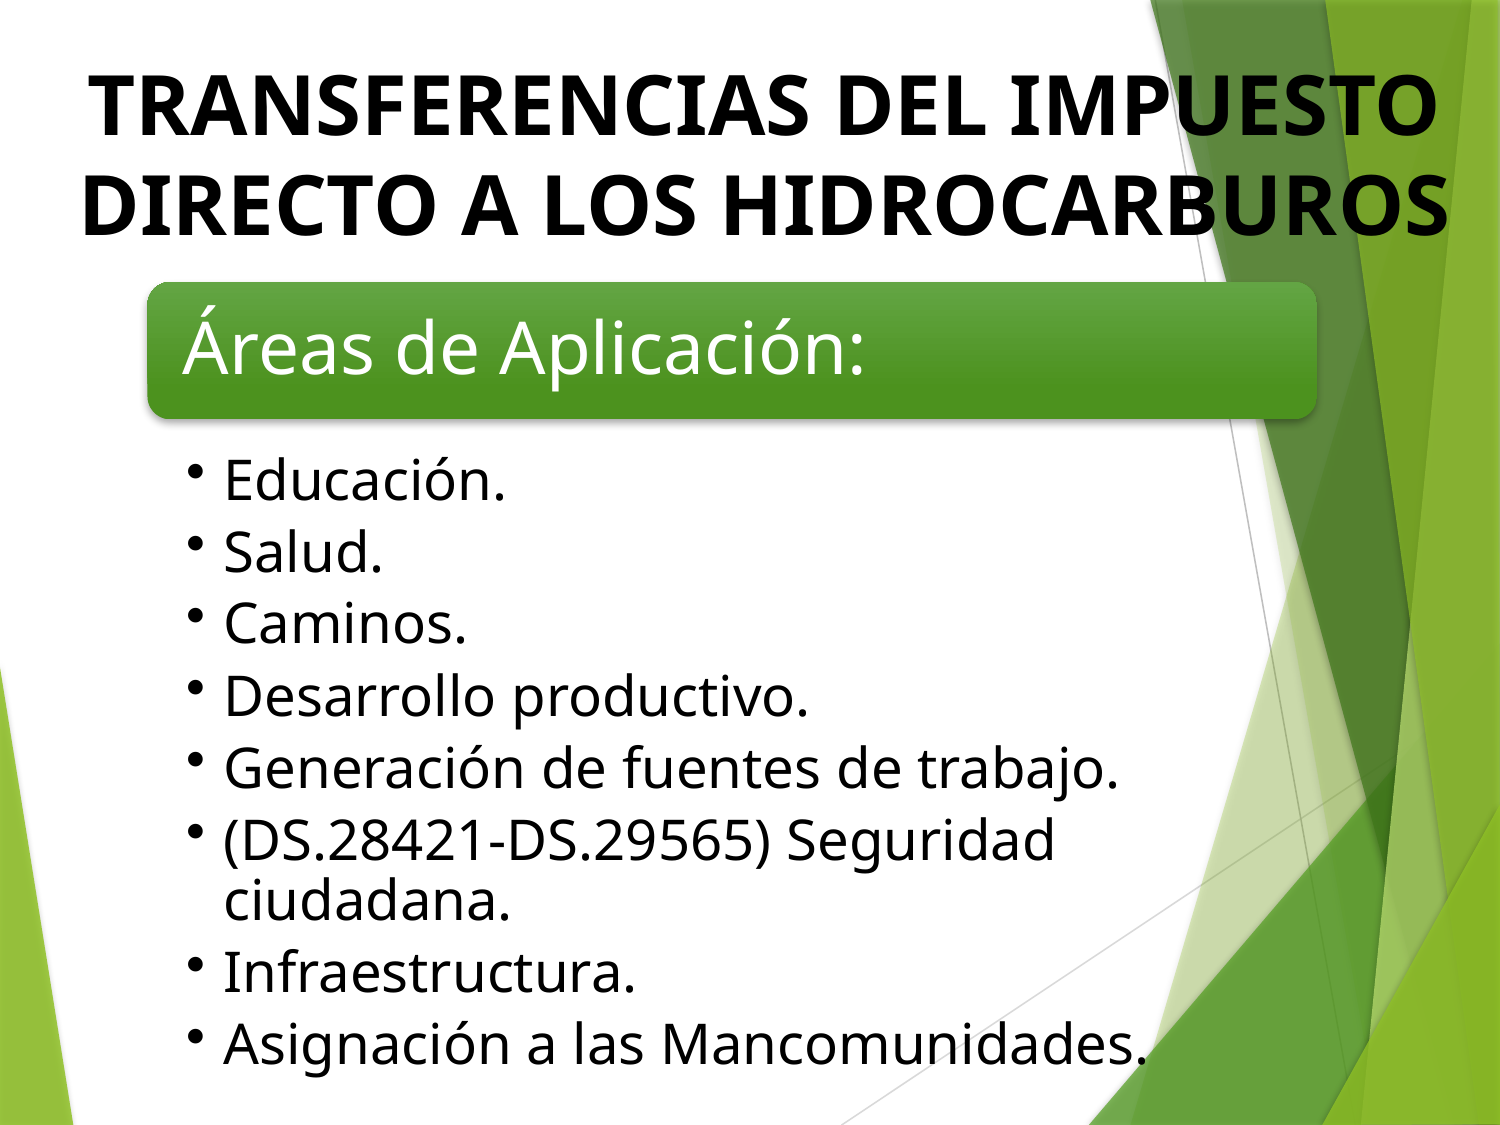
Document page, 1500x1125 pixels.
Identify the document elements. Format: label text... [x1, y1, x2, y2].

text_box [146, 254, 1365, 1083]
title TRANSFERENCIAS DEL IMPUESTO DIRECTO A LOS HIDROCARBUROS [29, 45, 1500, 279]
